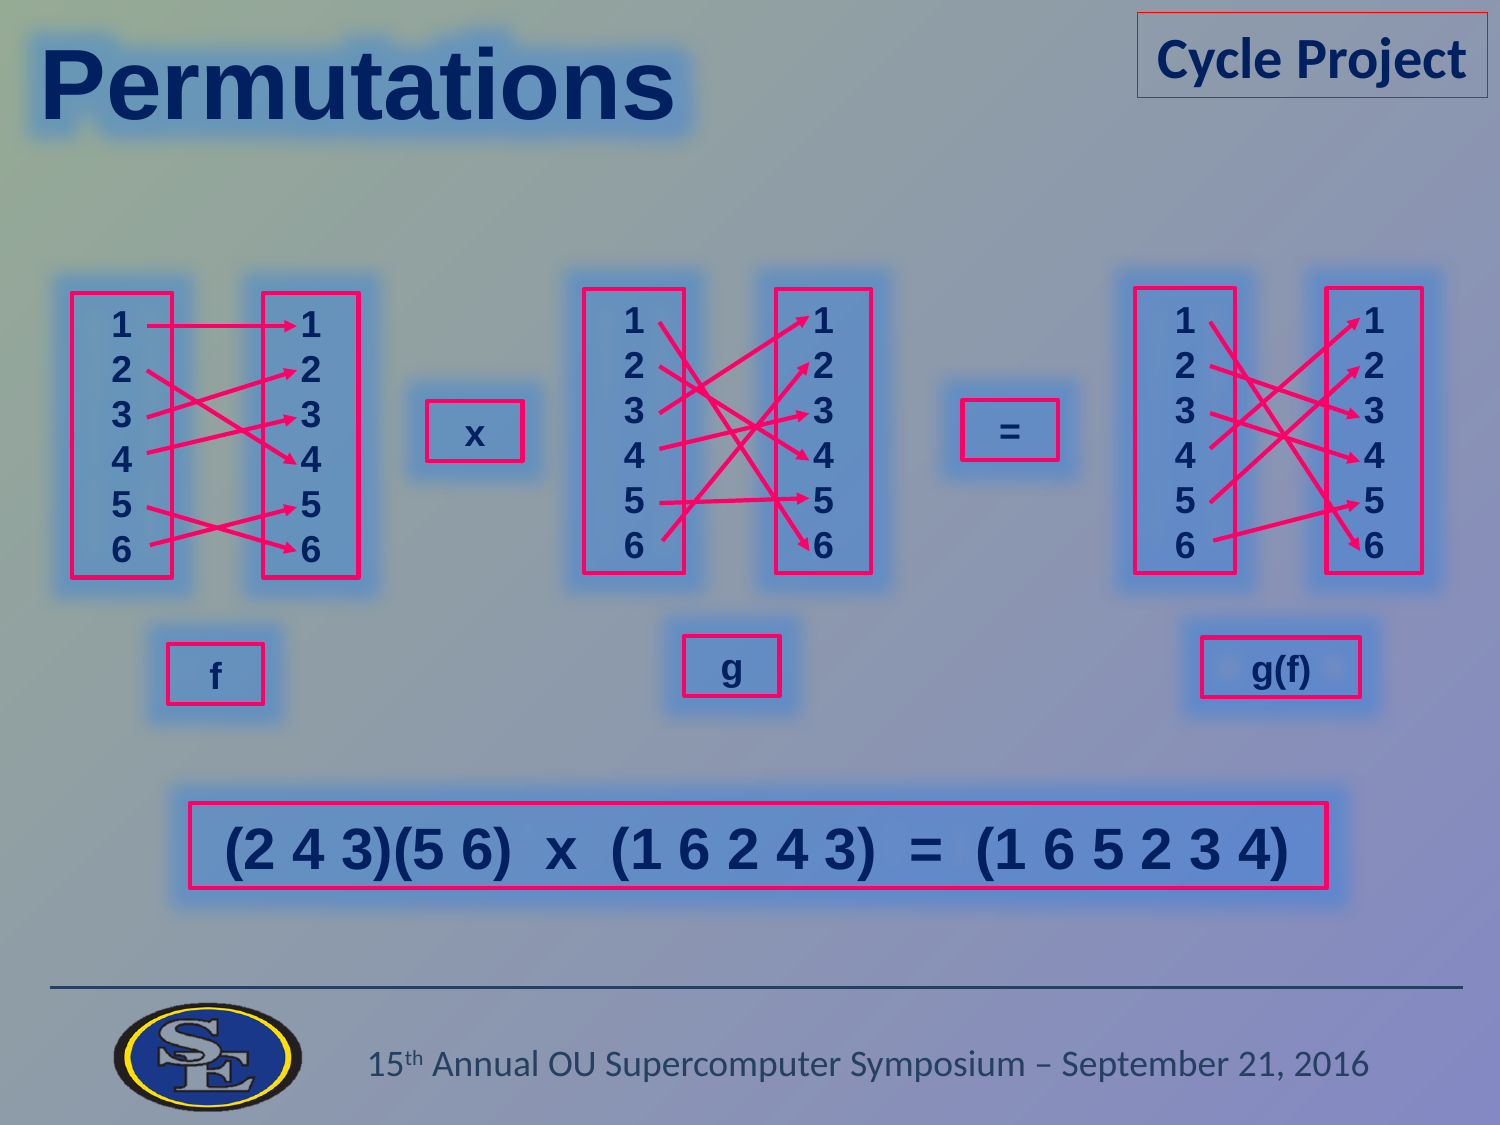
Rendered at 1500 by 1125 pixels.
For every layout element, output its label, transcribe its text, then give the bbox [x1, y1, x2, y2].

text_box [146, 417, 298, 454]
text_box f [167, 644, 264, 704]
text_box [1209, 317, 1361, 365]
text_box = [962, 399, 1058, 460]
text_box 1 2 3 4 5 6 [263, 292, 359, 578]
text_box g(f) [1202, 637, 1361, 698]
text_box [1213, 502, 1361, 541]
text_box (2 4 3)(5 6) x (1 6 2 4 3) = (1 6 5 2 3 4) [189, 803, 1327, 889]
text_box 1 2 3 4 5 6 [775, 288, 872, 574]
text_box g(f) [1161, 12, 1168, 98]
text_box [659, 315, 810, 363]
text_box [659, 547, 810, 552]
picture [112, 978, 303, 1112]
text_box x [427, 401, 523, 461]
text_box 1 2 3 4 5 6 [584, 288, 685, 574]
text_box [1156, 12, 1161, 98]
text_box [662, 361, 810, 542]
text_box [1209, 365, 1361, 504]
text_box Cycle Project [1168, 12, 1488, 98]
text_box Permutations [24, 12, 1138, 148]
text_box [146, 370, 298, 417]
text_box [146, 460, 298, 465]
text_box g [684, 636, 780, 696]
text_box 1 2 3 4 5 6 [1326, 288, 1422, 574]
text_box 1 2 3 4 5 6 [71, 292, 172, 578]
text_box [1209, 547, 1361, 552]
text_box 1 2 3 4 5 6 [1135, 288, 1236, 574]
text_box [149, 506, 298, 546]
